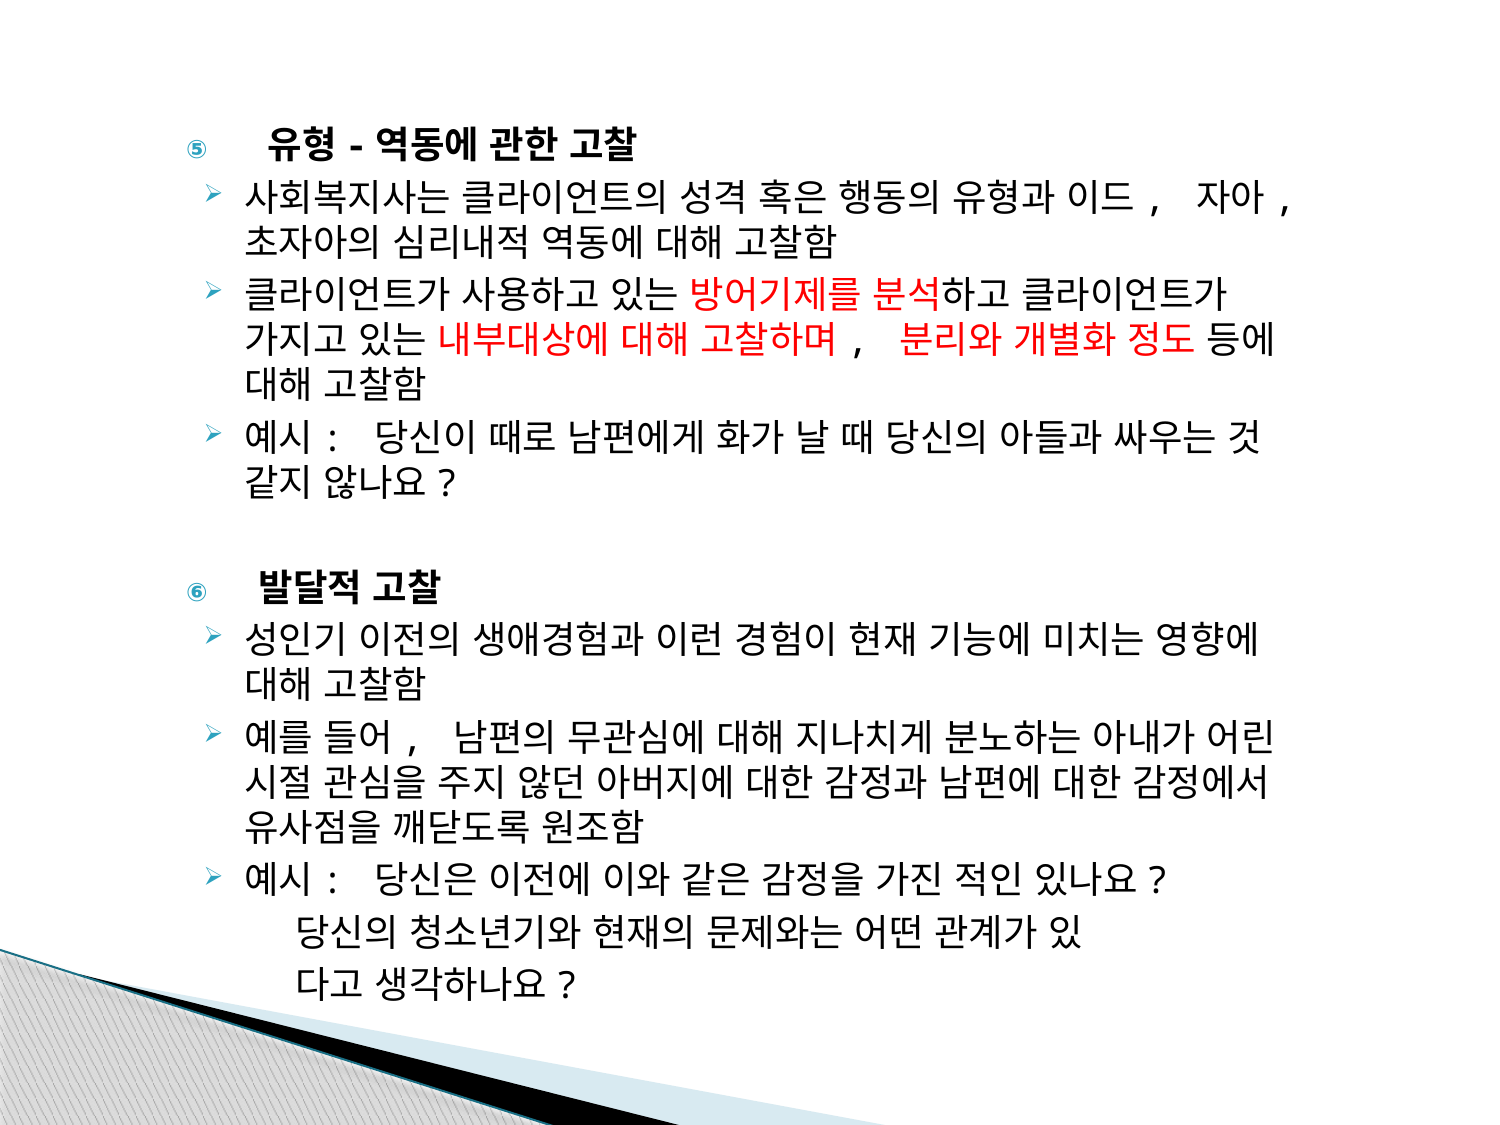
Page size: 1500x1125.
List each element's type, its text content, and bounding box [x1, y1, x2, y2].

list 유형-역동에 관한 고찰 사회복지사는 클라이언트의 성격 혹은 행동의 유형과 이드, 자아, 초자아의 심리내적 역동에 대해 고찰함 클라이언트가 사용하고 있는 방어기제를 분석하고 클라이언트가 가지고 있는 내부대상에 대해 고찰하며, 분리와 개별화 정도 등에 대해 고찰함 예시: 당신이 때로 남편에게 화가 날 때 당신의 아들과 싸우는 것 같지 않나요? 발달적 고찰 성인기 이전의 생애경험과 이런 경험이 현재 기능에 미치는 영향에 대해 고찰함 예를 들어, 남편의 무관심에 대해 지나치게 분노하는 아내가 어린 시절 관심을 주지 않던 아버지에 대한 감정과 남편에 대한 감정에서 유사점을 깨닫도록 원조함 예시: 당신은 이전에 이와 같은 감정을 가진 적인 있나요? 당신의 청소년기와 현재의 문제와는 어떤 관계가 있 다고 생각하나요? [171, 113, 1341, 1017]
